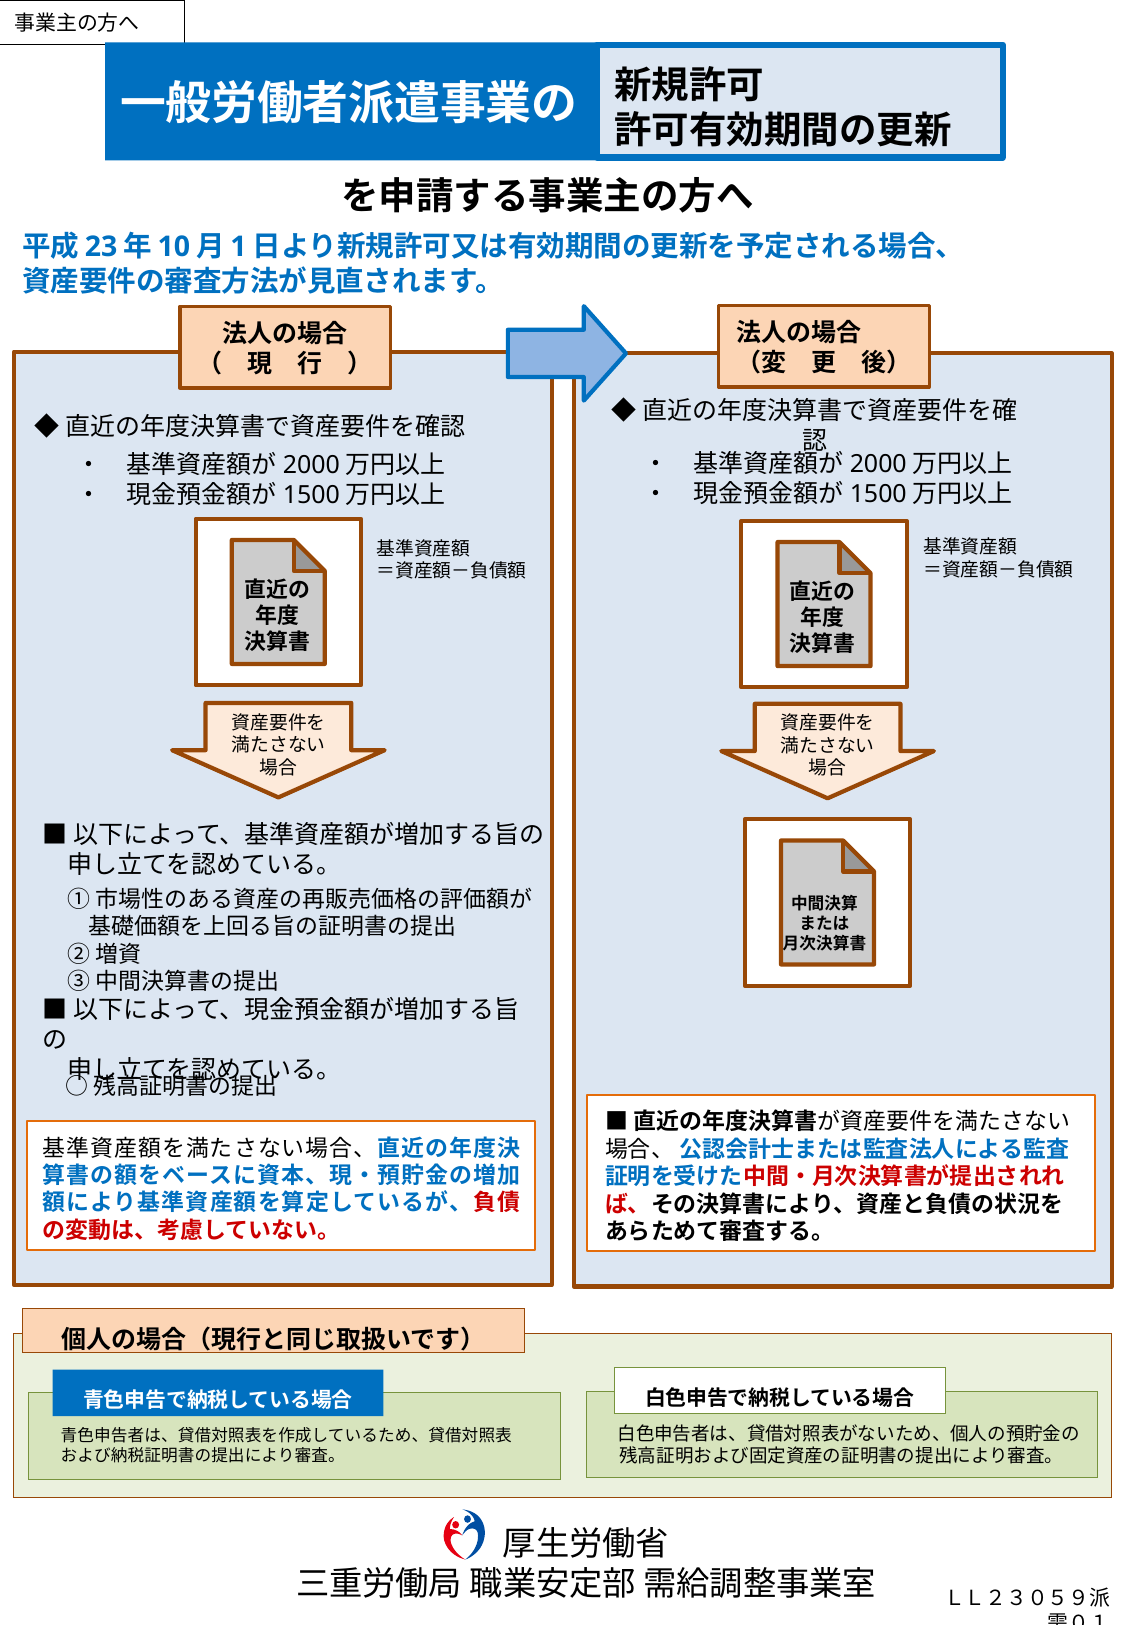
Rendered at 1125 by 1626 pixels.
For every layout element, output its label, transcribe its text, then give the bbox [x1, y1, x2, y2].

text_box 平成23年10月1日より新規許可又は有効期間の更新を予定される場合、 資産要件の審査方法が見直されます。 [7, 186, 1125, 305]
text_box ◆直近の年度決算書で資産要件を確認 [13, 407, 487, 443]
text_box 法人の場合 （ 現 行 ） [179, 306, 391, 389]
text_box 法人の場合 （変 更 後） [718, 305, 930, 388]
text_box 一般労働者派遣事業の [105, 42, 597, 161]
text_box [741, 520, 907, 688]
text_box 資産要件を 満たさない 場合 [719, 701, 936, 801]
text_box [12, 350, 554, 1287]
text_box [194, 517, 363, 687]
text_box ■以下によって、基準資産額が増加する旨の 申し立てを認めている。 [27, 816, 562, 881]
text_box 厚生労働省 三重労働局 職業安定部 需給調整事業室 [196, 1514, 976, 1610]
picture [443, 1509, 486, 1560]
text_box 新規許可 許可有効期間の更新 [596, 44, 1003, 158]
text_box ◆直近の年度決算書で資産要件を確認 [584, 401, 1046, 449]
text_box ■直近の年度決算書が資産要件を満たさない場合、 公認会計士または監査法人による監査証明を受けた中間・月次決算書が提出されれば、その決算書により、資産と負債の状況をあらためて審査する。 [587, 1094, 1096, 1252]
text_box 基準資産額 ＝資産額－負債額 [361, 528, 551, 589]
text_box 事業主の方へ [0, 0, 186, 47]
text_box ・ 基準資産額が2000万円以上 ・ 現金預金額が1500万円以上 [42, 419, 480, 538]
text_box 直近の 年度 決算書 [206, 595, 349, 634]
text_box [744, 819, 911, 986]
text_box ①市場性のある資産の再販売価格の評価額が 基礎価額を上回る旨の証明書の提出 ②増資 ③中間決算書の提出 [52, 856, 584, 1023]
text_box を申請する事業主の方へ [326, 158, 799, 186]
text_box ＬＬ２３０５９派需０１ [915, 1577, 1125, 1625]
text_box ○残高証明書の提出 [50, 1059, 533, 1112]
text_box 資産要件を 満たさない 場合 [170, 700, 387, 800]
text_box [505, 304, 628, 403]
text_box 基準資産額を満たさない場合、直近の年度決算書の額をベースに資本、現・預貯金の増加額により基準資産額を算定しているが、負債の変動は、考慮していない。 [25, 1119, 537, 1252]
text_box [572, 351, 1114, 1289]
text_box 基準資産額 ＝資産額－負債額 [912, 527, 1098, 588]
text_box ■以下によって、現金預金額が増加する旨の 申し立てを認めている。 [27, 1012, 559, 1064]
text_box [13, 1308, 1113, 1498]
text_box ・ 基準資産額が2000万円以上 ・ 現金預金額が1500万円以上 [621, 418, 1035, 537]
